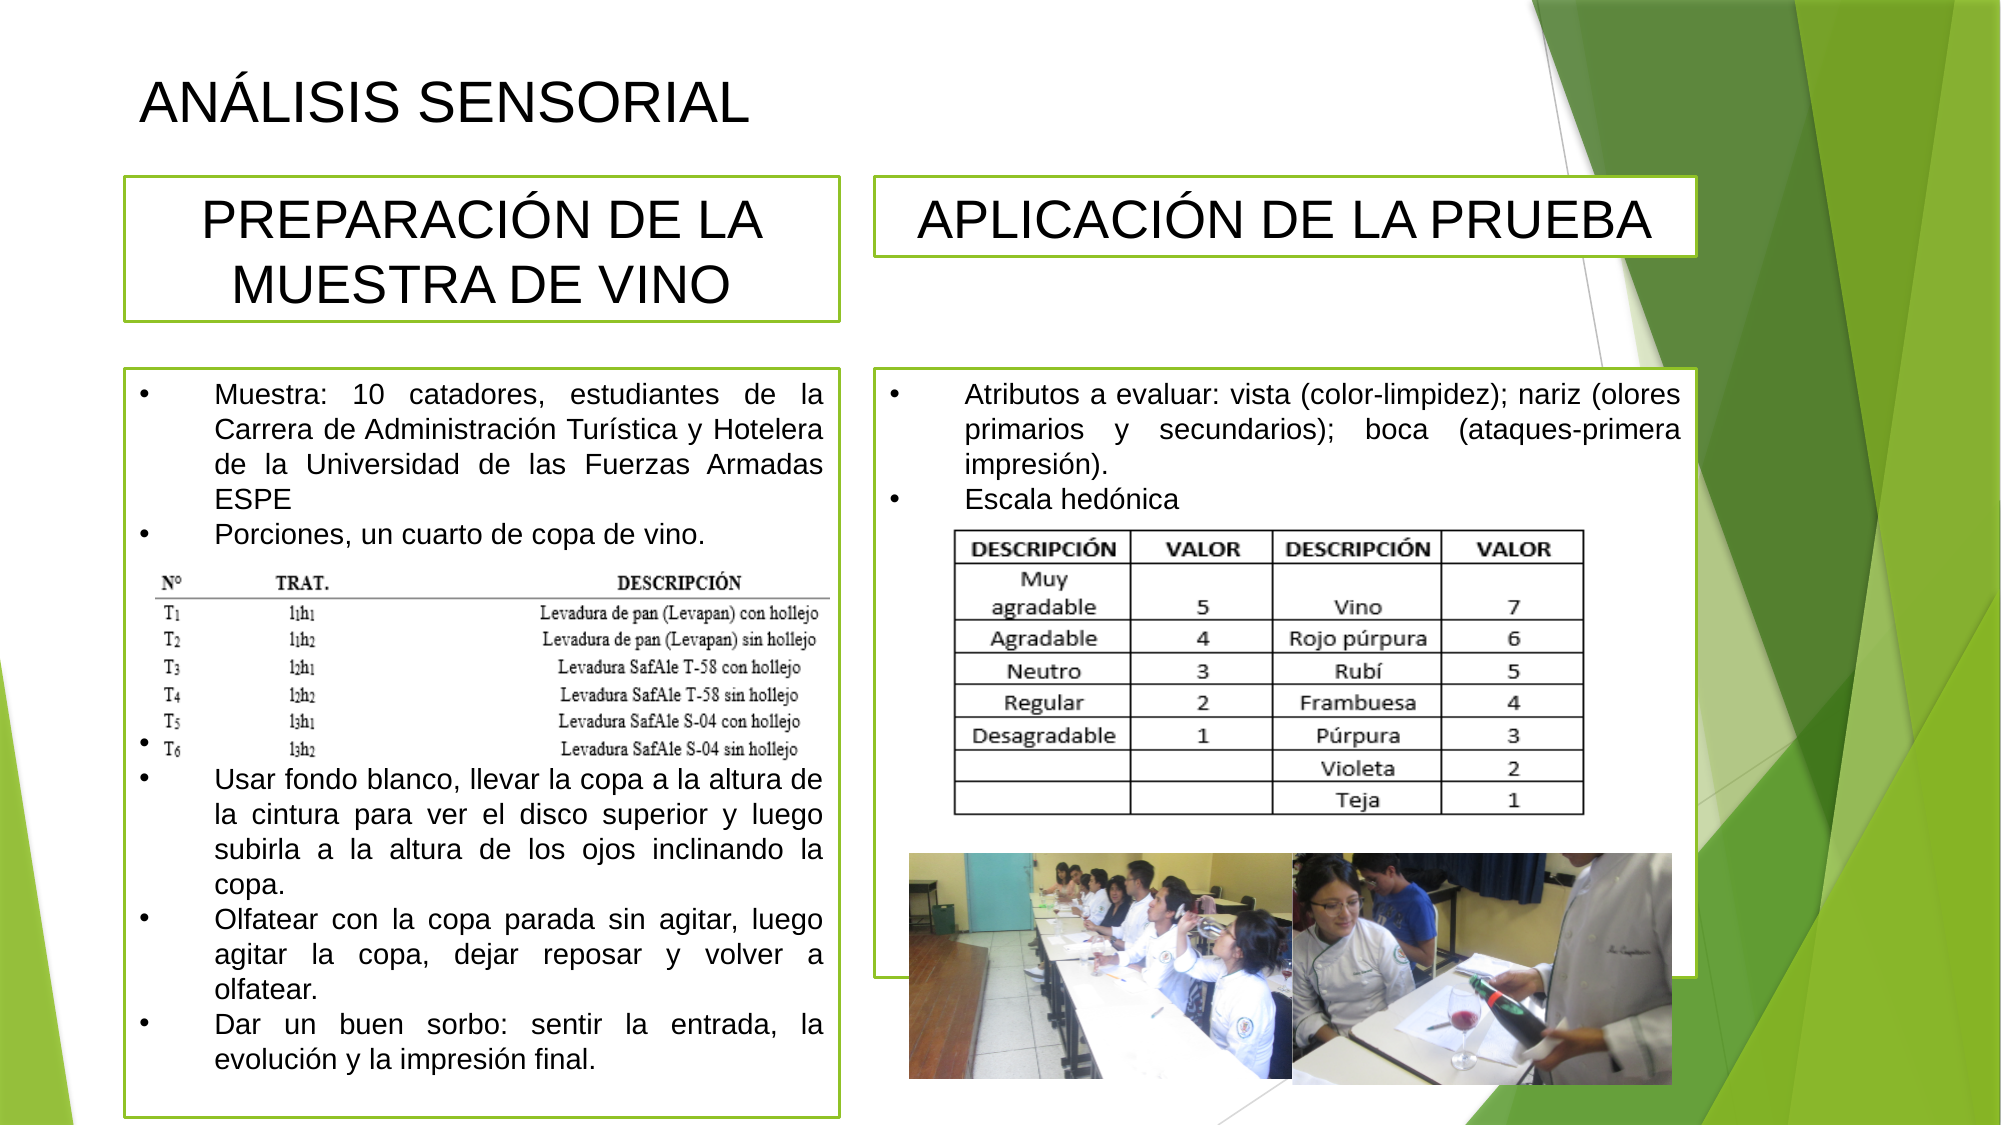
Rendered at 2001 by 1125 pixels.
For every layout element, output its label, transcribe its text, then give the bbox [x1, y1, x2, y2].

title ANÁLISIS SENSORIAL [124, 45, 1535, 142]
picture [909, 852, 1672, 1085]
picture [154, 569, 831, 769]
text_box PREPARACIÓN DE LA MUESTRA DE VINO [123, 175, 841, 323]
text_box APLICACIÓN DE LA PRUEBA [873, 175, 1698, 258]
text_box Muestra: 10 catadores, estudiantes de la Carrera de Administración Turística y Hotelera de la Universidad de las Fuerzas Armadas ESPE Porciones, un cuarto de copa de vino. Indicaciones: Usar fondo blanco, llevar la copa a la altura de la cintura para ver el disco superior y luego subirla a la altura de los ojos inclinando la copa. Olfatear con la copa parada sin agitar, luego agitar la copa, dejar reposar y volver a olfatear. Dar un buen sorbo: sentir la entrada, la evolución y la impresión final. [123, 367, 841, 1119]
text_box Atributos a evaluar: vista (color-limpidez); nariz (olores primarios y secundarios); boca (ataques-primera impresión). Escala hedónica [873, 367, 1698, 979]
picture [949, 518, 1590, 820]
